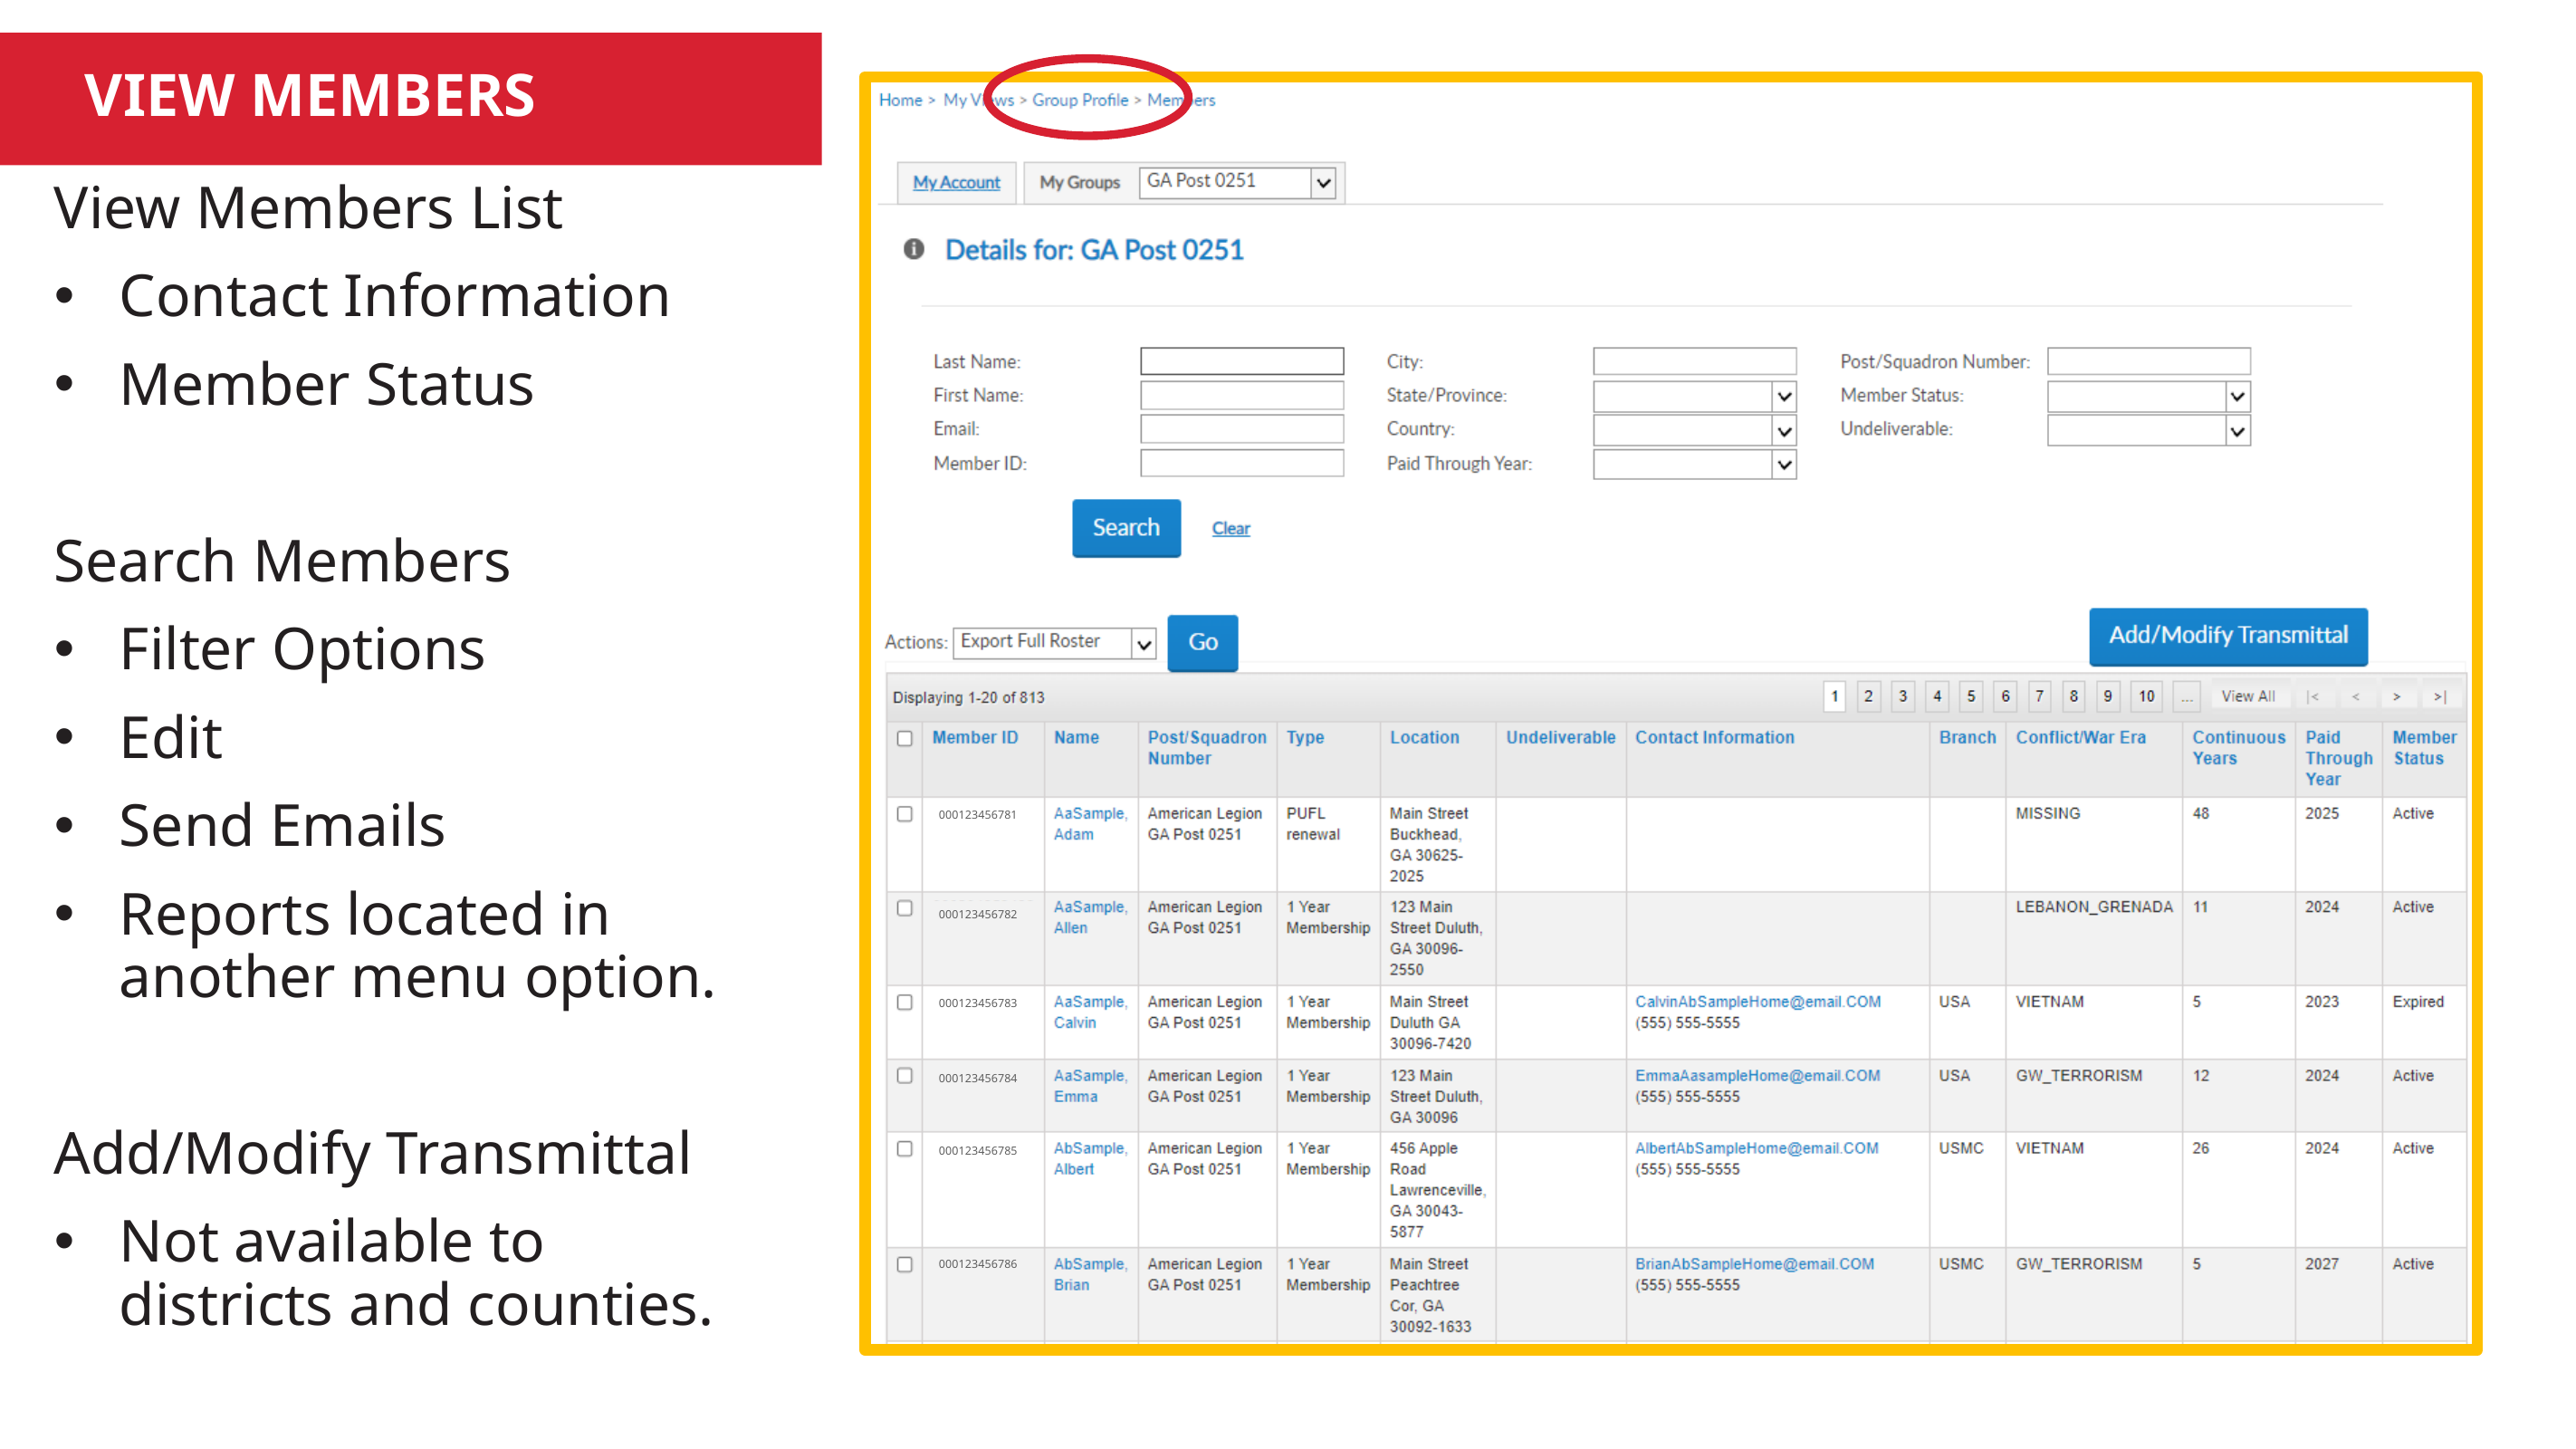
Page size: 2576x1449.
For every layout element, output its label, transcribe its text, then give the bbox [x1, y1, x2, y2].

text_box View Members List Contact Information Member Status Search Members Filter Options Edit Send Emails Reports located in another menu option. Add/Modify Transmittal Not available to districts and counties. [40, 166, 775, 1345]
list VIEW MEMBERS [71, 58, 689, 137]
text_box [870, 82, 2472, 1345]
text_box [994, 57, 1182, 82]
